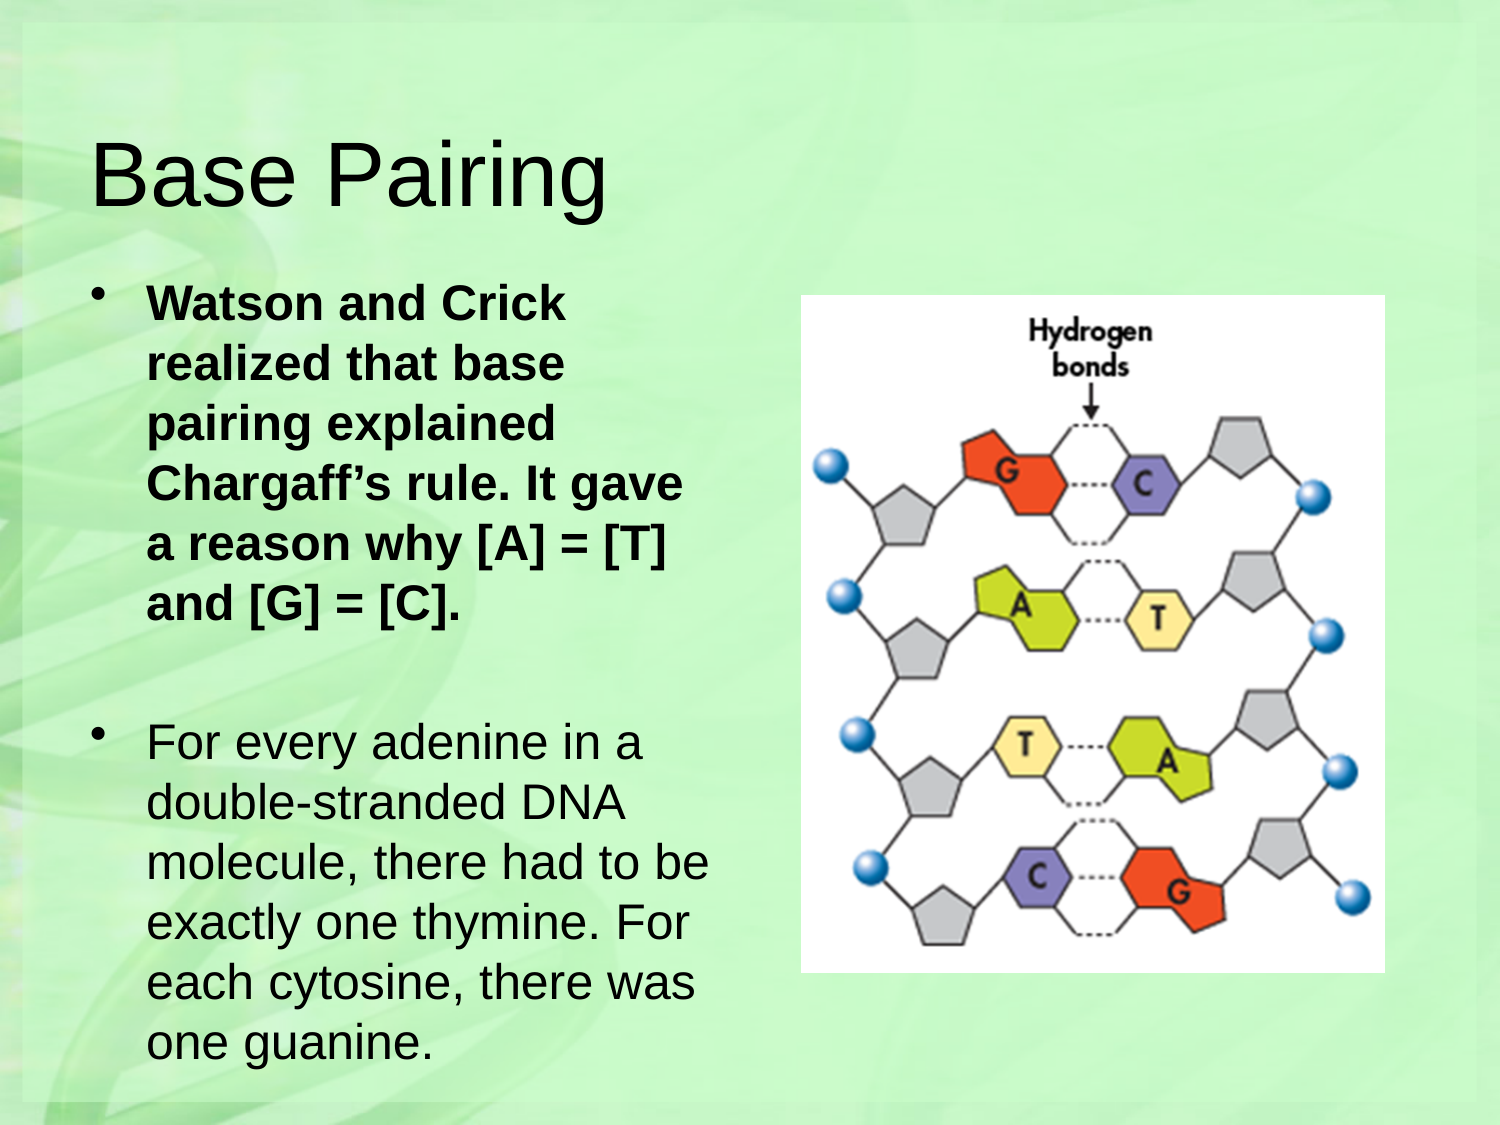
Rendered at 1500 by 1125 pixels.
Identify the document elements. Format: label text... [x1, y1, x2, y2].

picture [0, 0, 1500, 1125]
list Watson and Crick realized that base pairing explained Chargaff’s rule. It gave a reason why [A] = [T] and [G] = [C]. For every adenine in a double-stranded DNA molecule, there had to be exactly one thymine. For each cytosine, there was one guanine. [74, 262, 737, 1005]
title Base Pairing [74, 45, 1425, 233]
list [801, 294, 1385, 973]
